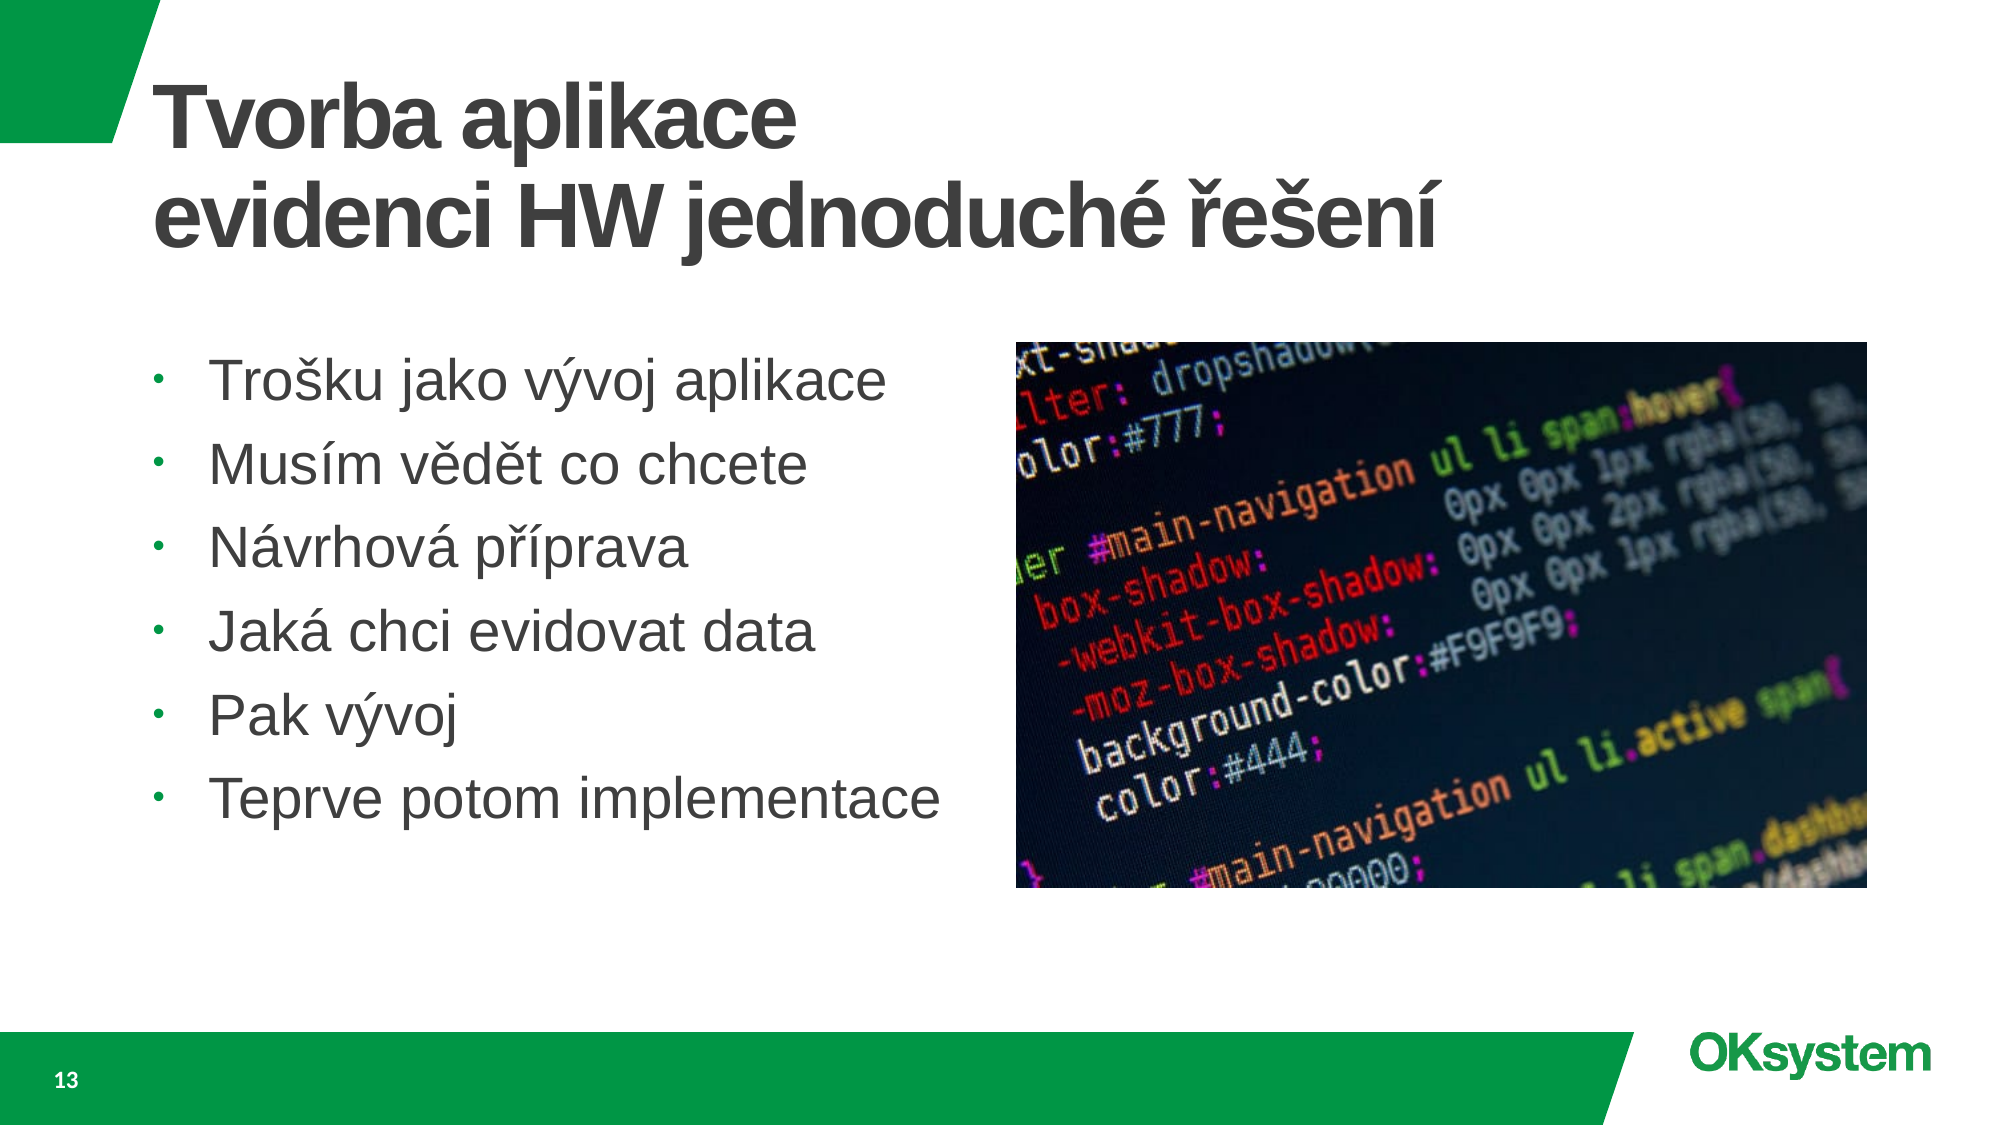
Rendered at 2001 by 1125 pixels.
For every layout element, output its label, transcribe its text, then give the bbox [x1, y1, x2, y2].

slide_number 13 [38, 1048, 489, 1109]
picture [1016, 342, 1867, 888]
title Tvorba aplikace evidenci HW jednoduché řešení [137, 59, 1863, 278]
list Trošku jako vývoj aplikace Musím vědět co chcete Návrhová příprava Jaká chci evidovat data Pak vývoj Teprve potom implementace [137, 342, 984, 948]
picture [1677, 1013, 1941, 1093]
